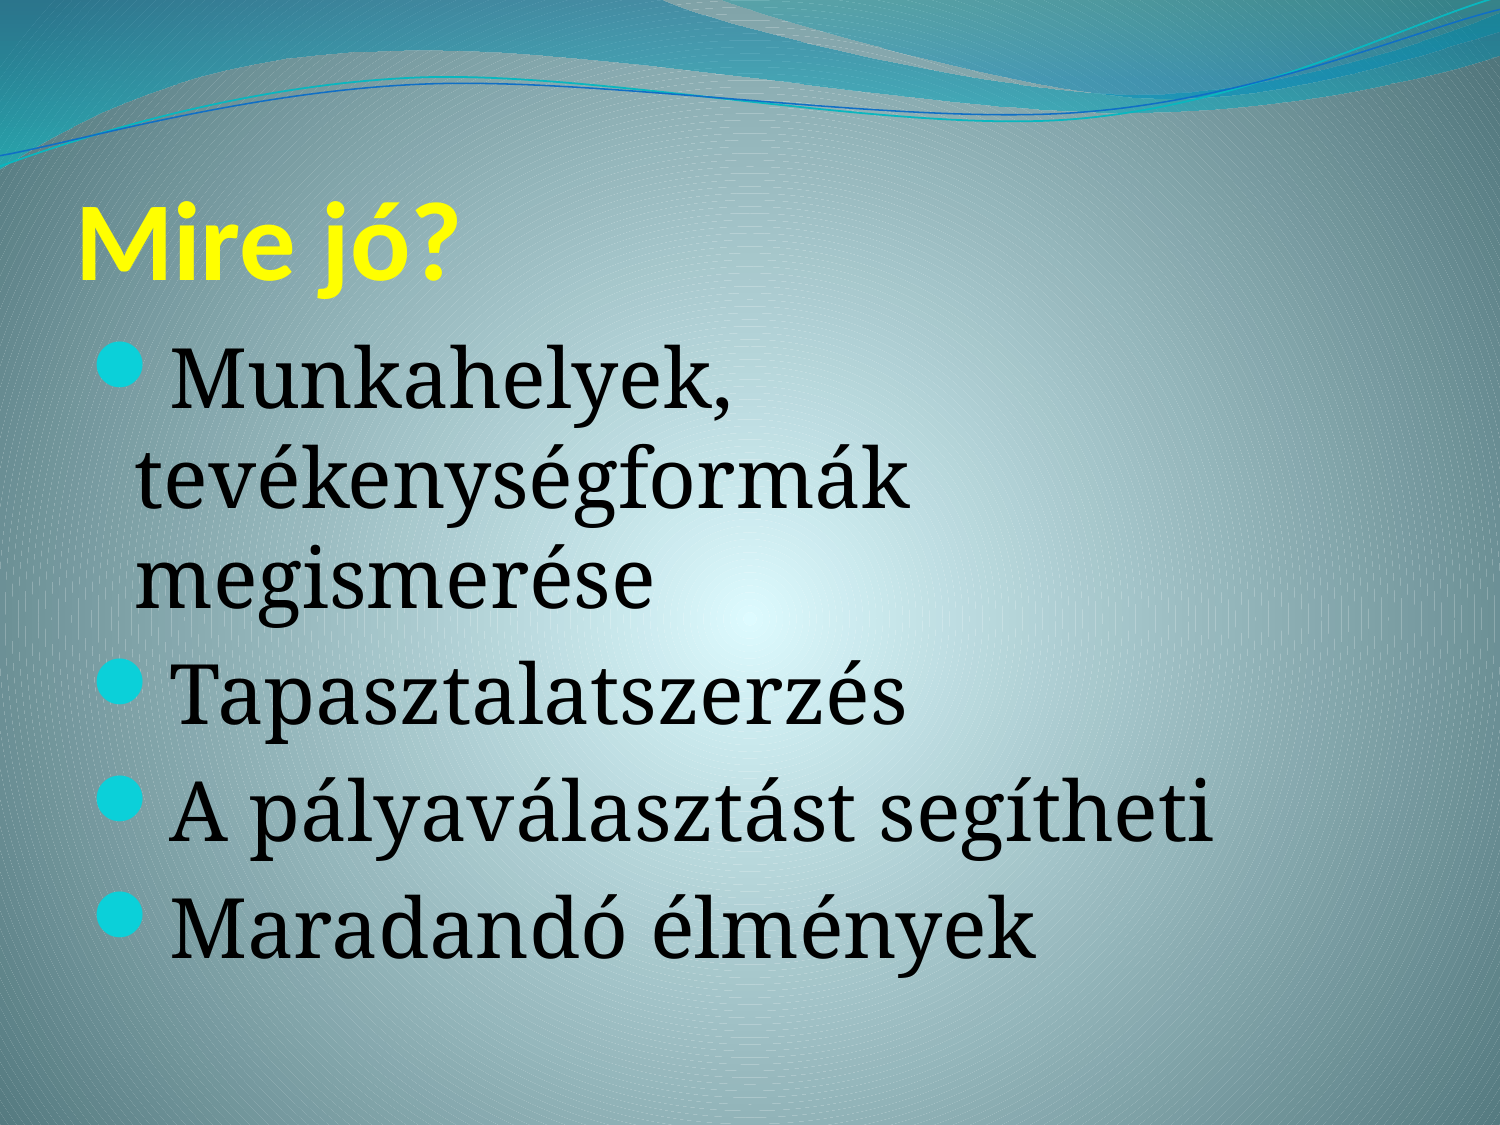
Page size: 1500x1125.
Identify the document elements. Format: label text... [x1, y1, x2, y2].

list Munkahelyek, tevékenységformák megismerése Tapasztalatszerzés A pályaválasztást segítheti Maradandó élmények [75, 317, 1425, 1038]
title Mire jó? [75, 115, 1425, 304]
